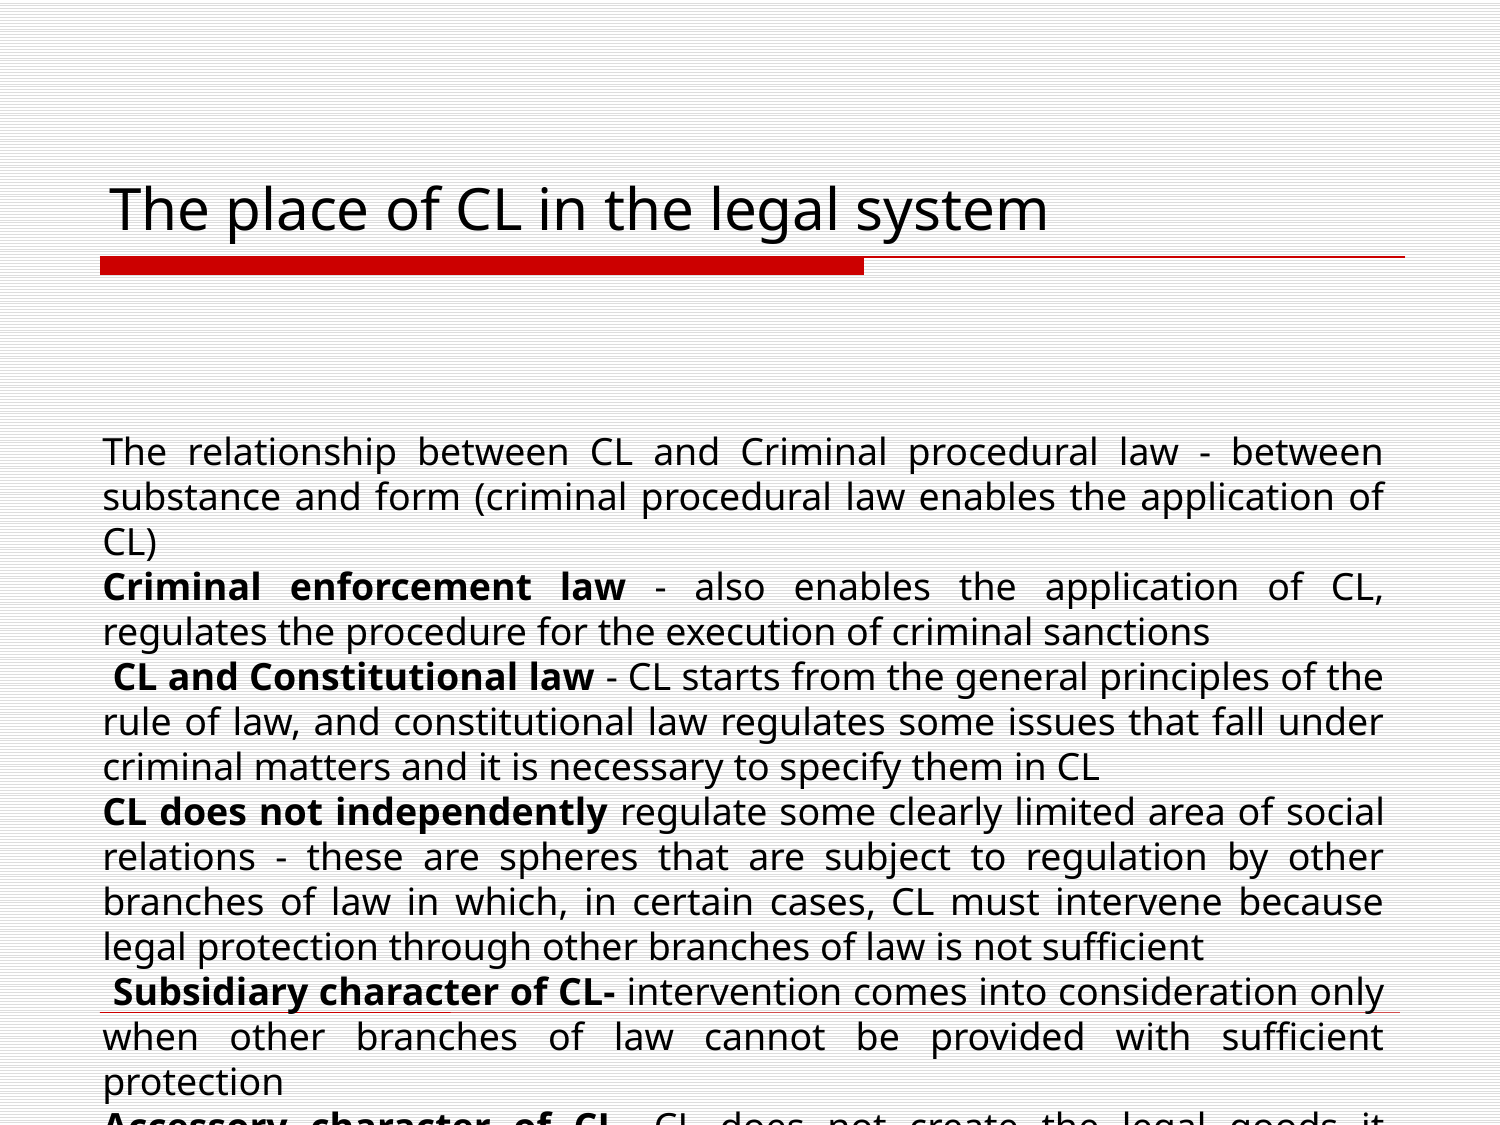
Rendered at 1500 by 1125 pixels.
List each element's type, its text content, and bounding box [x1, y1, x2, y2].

title The place of CL in the legal system [1400, 49, 1407, 250]
text_box The relationship between CL and Criminal procedural law - between substance and form (criminal procedural law enables the application of CL) Criminal enforcement law - also enables the application of CL, regulates the procedure for the execution of criminal sanctions CL and Constitutional law - CL starts from the general principles of the rule of law, and constitutional law regulates some issues that fall under criminal matters and it is necessary to specify them in CL CL does not independently regulate some clearly limited area of ​​social relations - these are spheres that are subject to regulation by other branches of law in which, in certain cases, CL must intervene because legal protection through other branches of law is not sufficient Subsidiary character of CL- intervention comes into consideration only when other branches of law cannot be provided with sufficient protection Accessory character of CL- CL does not create the legal goods it protects, but he finds them in other branches of law. [87, 0, 1400, 1125]
